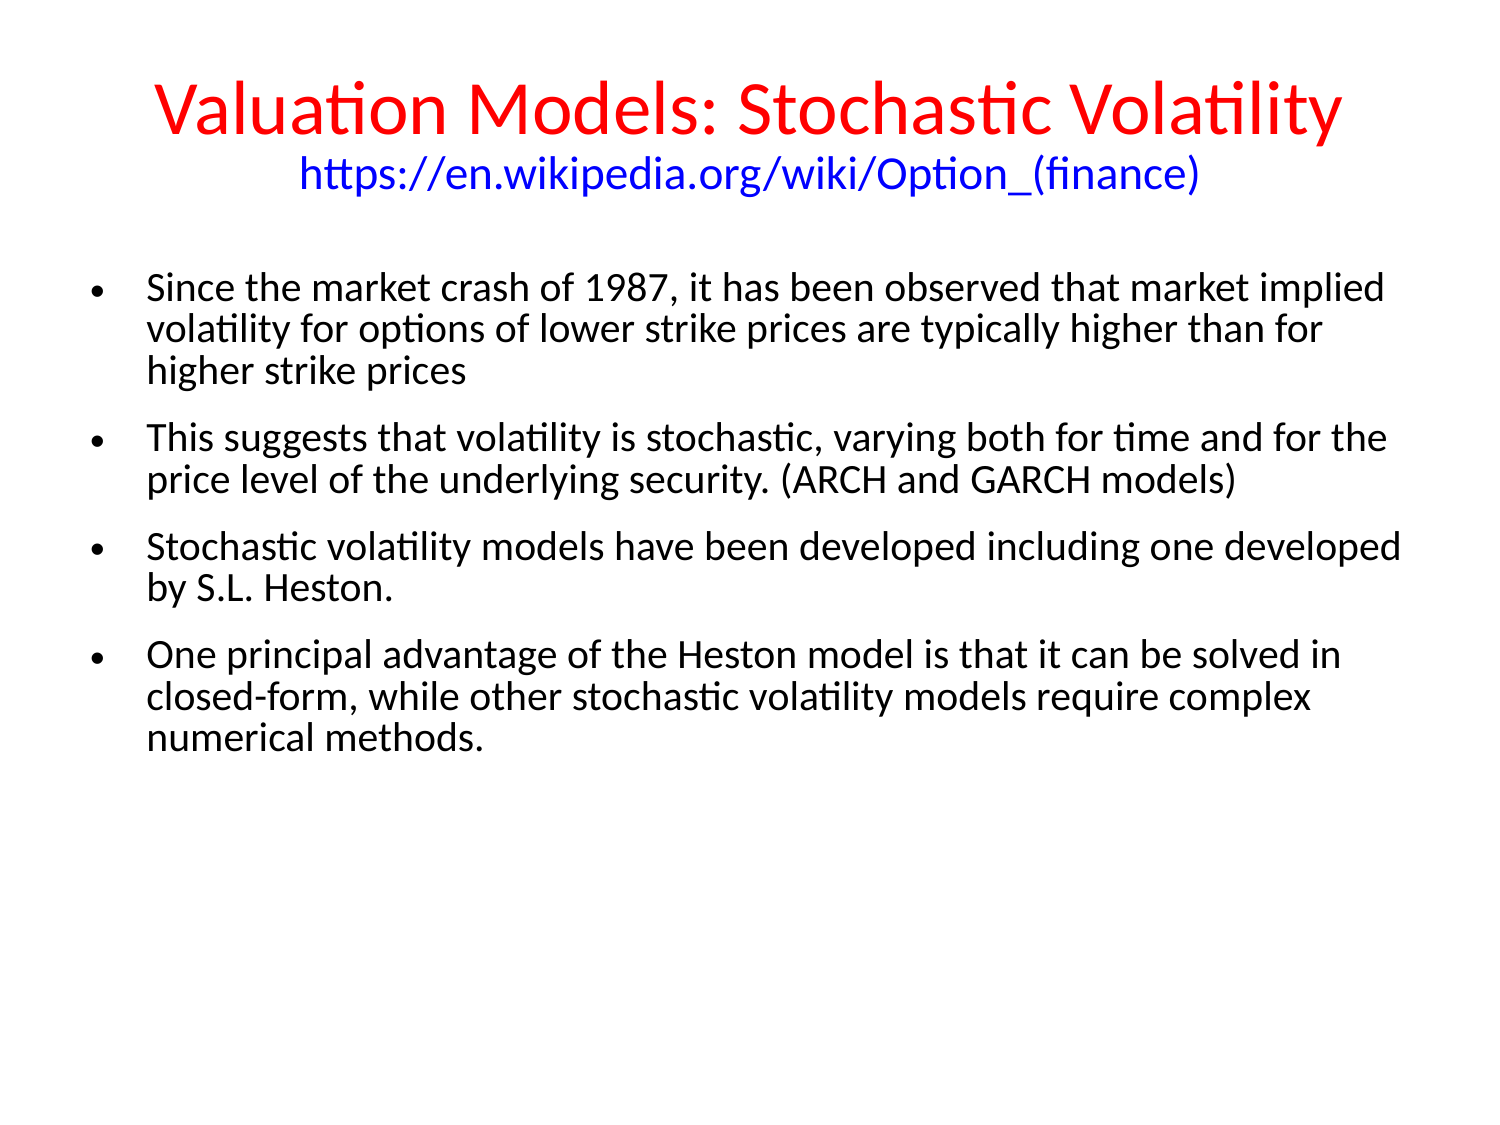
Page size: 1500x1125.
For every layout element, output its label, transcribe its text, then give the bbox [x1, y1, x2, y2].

title Valuation Models: Stochastic Volatility https://en.wikipedia.org/wiki/Option_(finance) [75, 45, 1425, 233]
list Since the market crash of 1987, it has been observed that market implied volatility for options of lower strike prices are typically higher than for higher strike prices This suggests that volatility is stochastic, varying both for time and for the price level of the underlying security. (ARCH and GARCH models) Stochastic volatility models have been developed including one developed by S.L. Heston. One principal advantage of the Heston model is that it can be solved in closed-form, while other stochastic volatility models require complex numerical methods. [75, 262, 1425, 1005]
